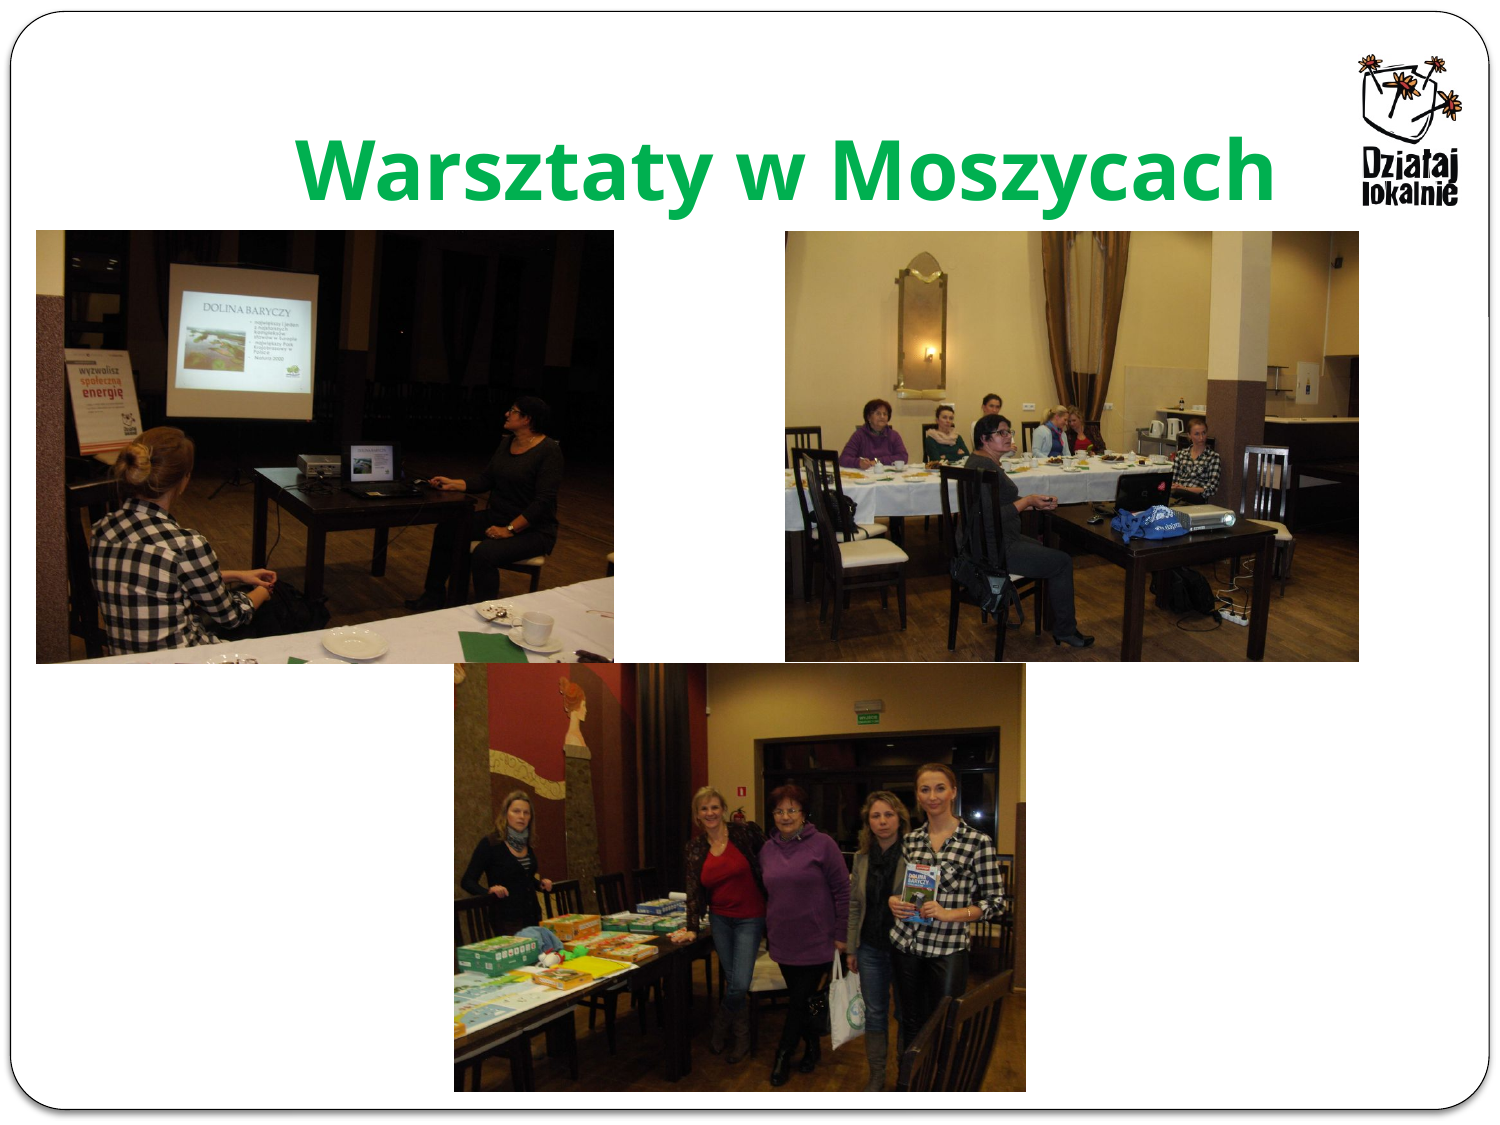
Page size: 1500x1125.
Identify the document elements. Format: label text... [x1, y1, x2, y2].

picture [785, 231, 1359, 662]
picture [1358, 54, 1462, 206]
picture [35, 229, 1026, 1092]
title Warsztaty w Moszycach [150, 45, 1425, 233]
